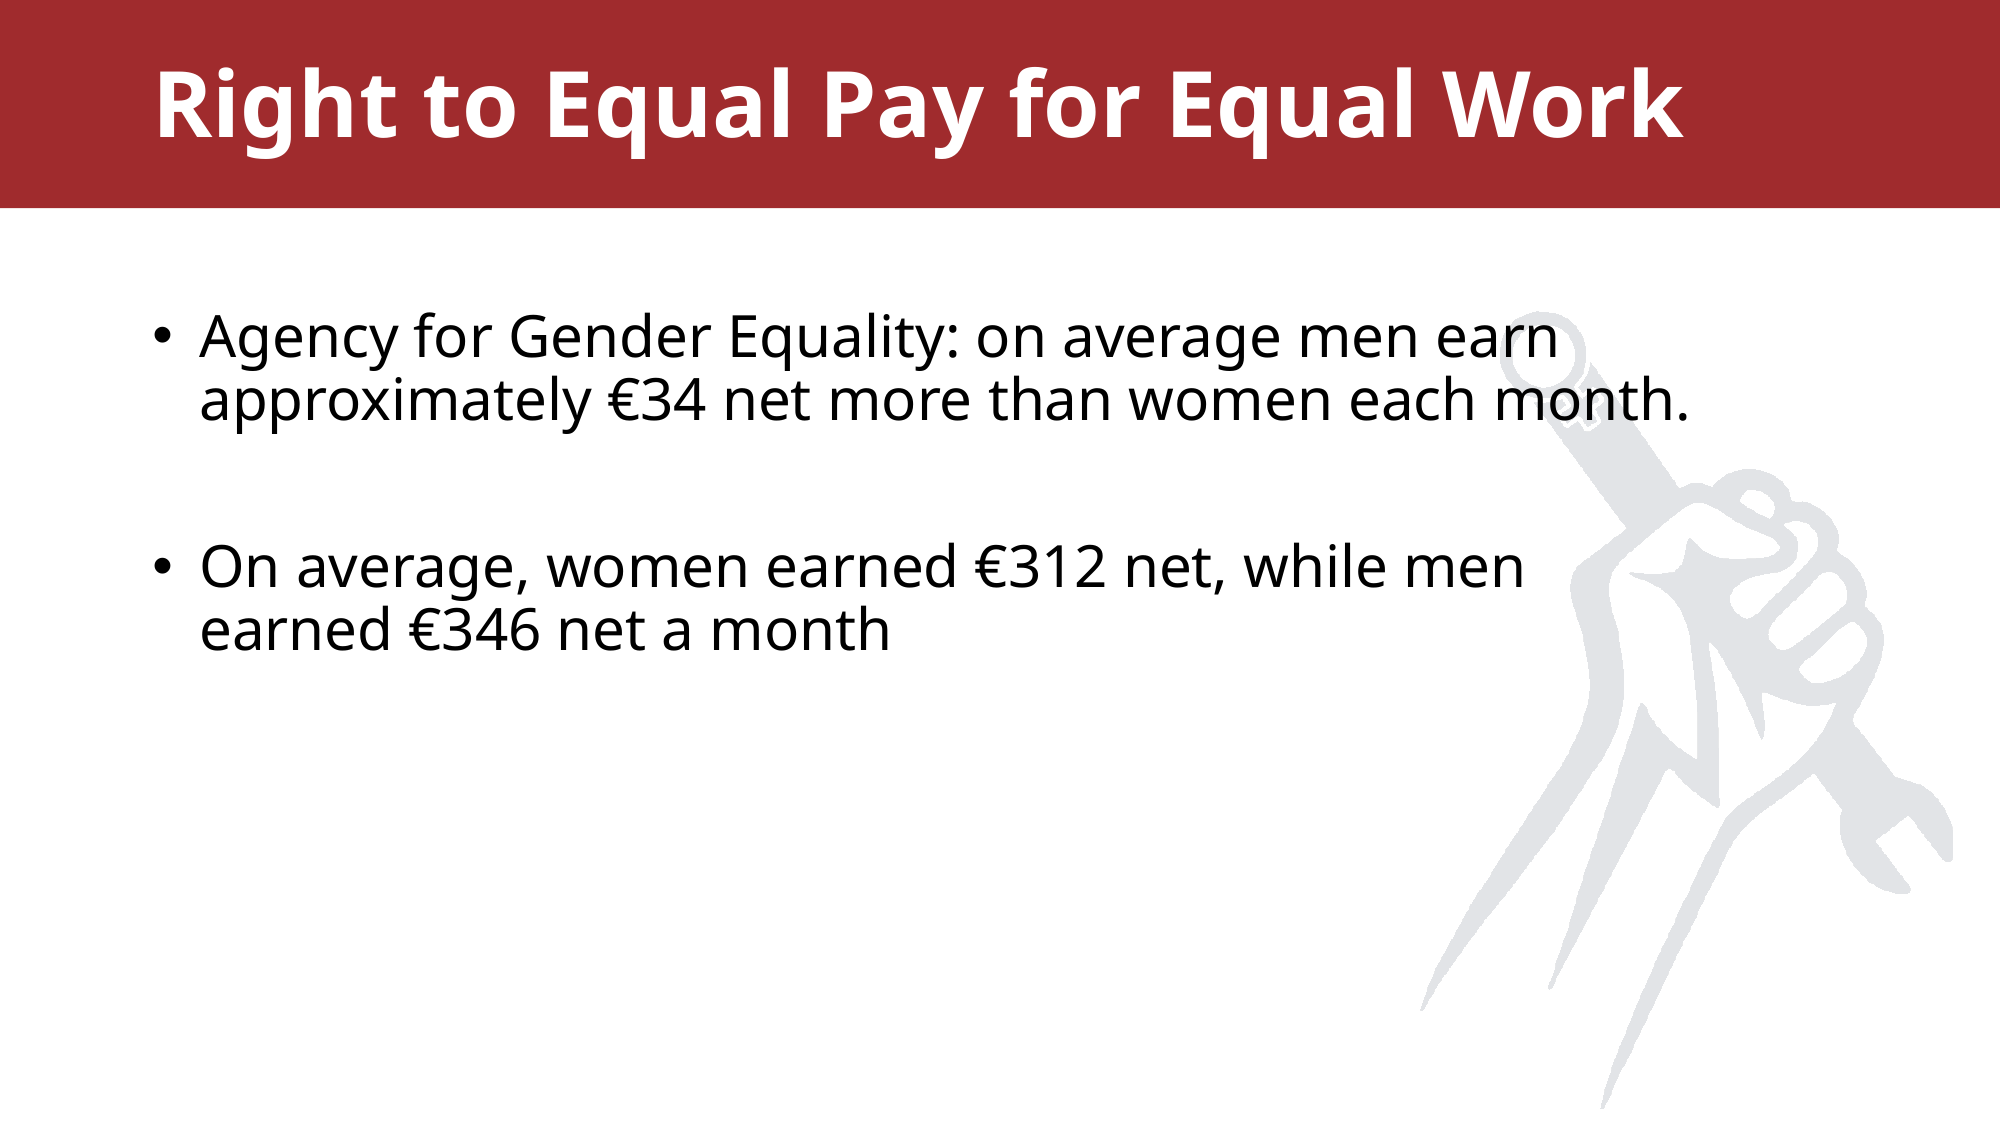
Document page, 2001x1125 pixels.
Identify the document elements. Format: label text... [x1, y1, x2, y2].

list Agency for Gender Equality: on average men earn approximately €34 net more than women each month. On average, women earned €312 net, while men earned €346 net a month [137, 299, 1714, 1014]
title Right to Equal Pay for Equal Work [137, 22, 1863, 194]
